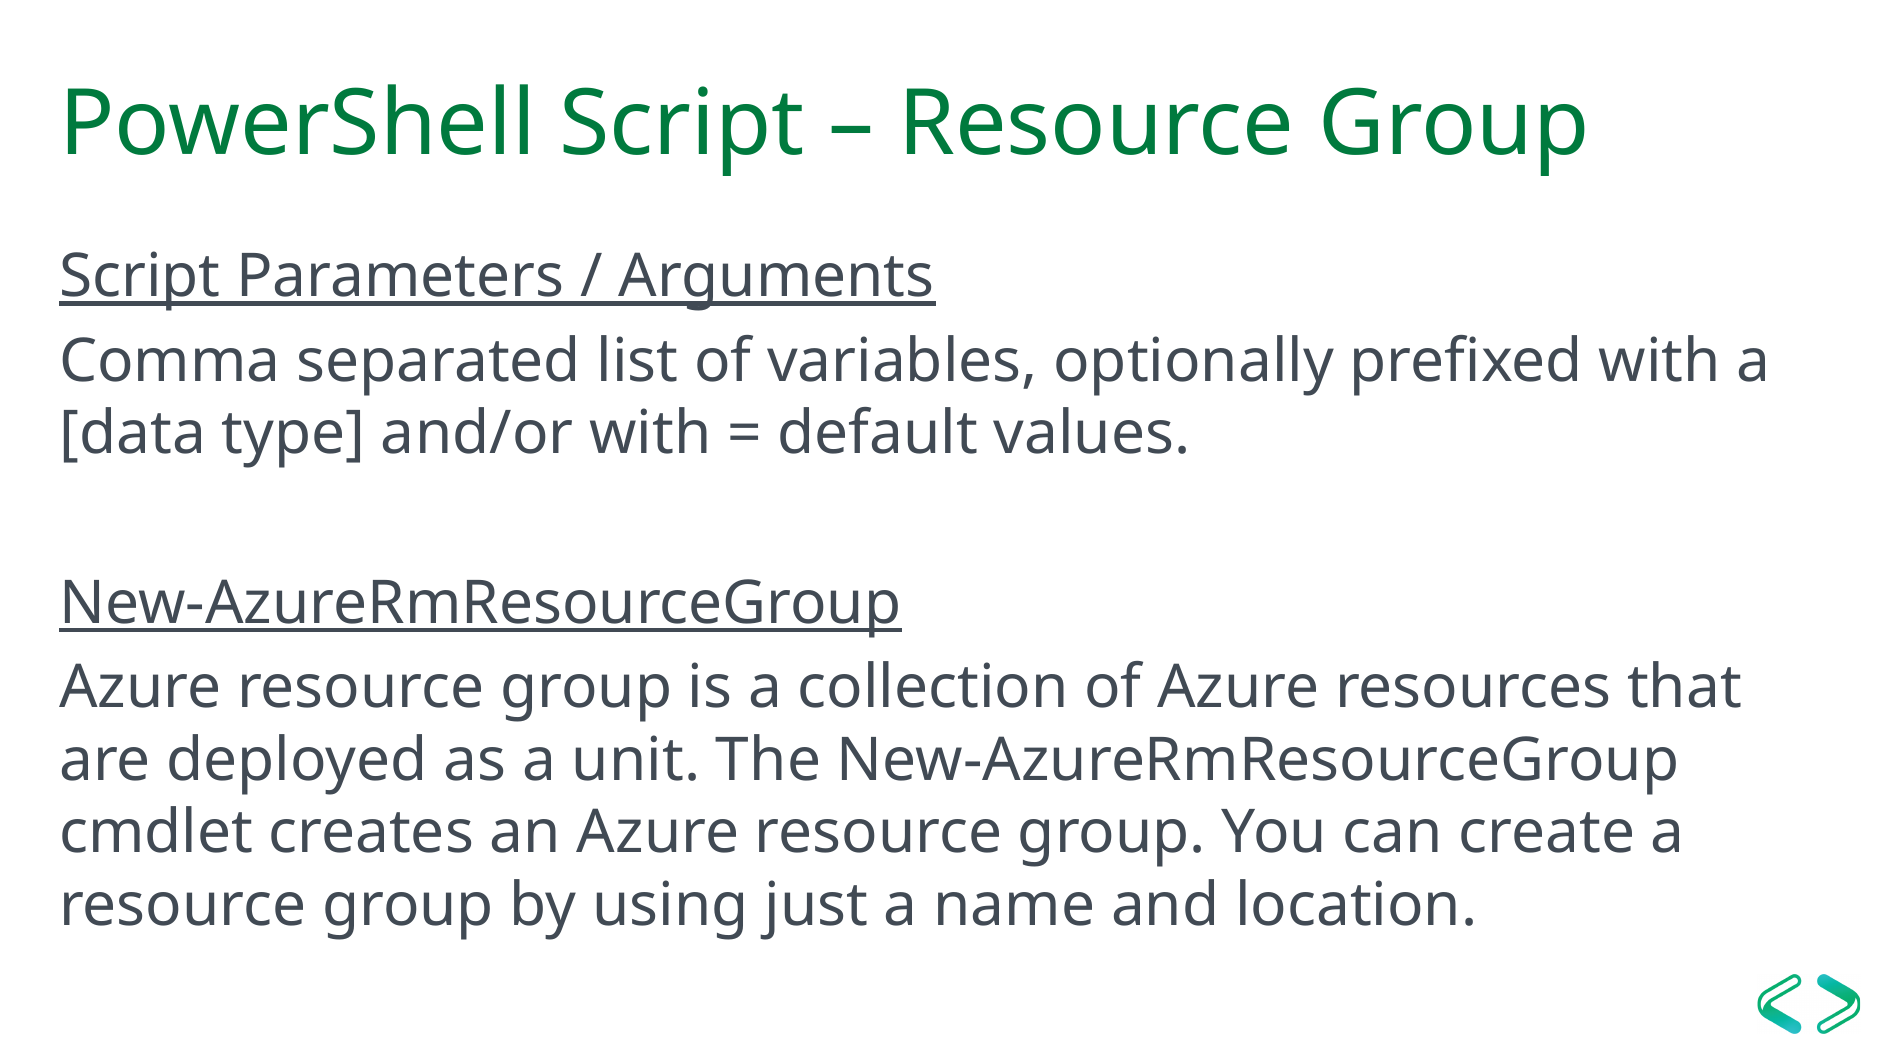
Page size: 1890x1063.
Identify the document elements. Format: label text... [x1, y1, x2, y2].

title PowerShell Script – Resource Group [59, 59, 1831, 178]
list Script Parameters / Arguments Comma separated list of variables, optionally prefixed with a [data type] and/or with = default values. New-AzureRmResourceGroup Azure resource group is a collection of Azure resources that are deployed as a unit. The New-AzureRmResourceGroup cmdlet creates an Azure resource group. You can create a resource group by using just a name and location. [59, 236, 1809, 1004]
